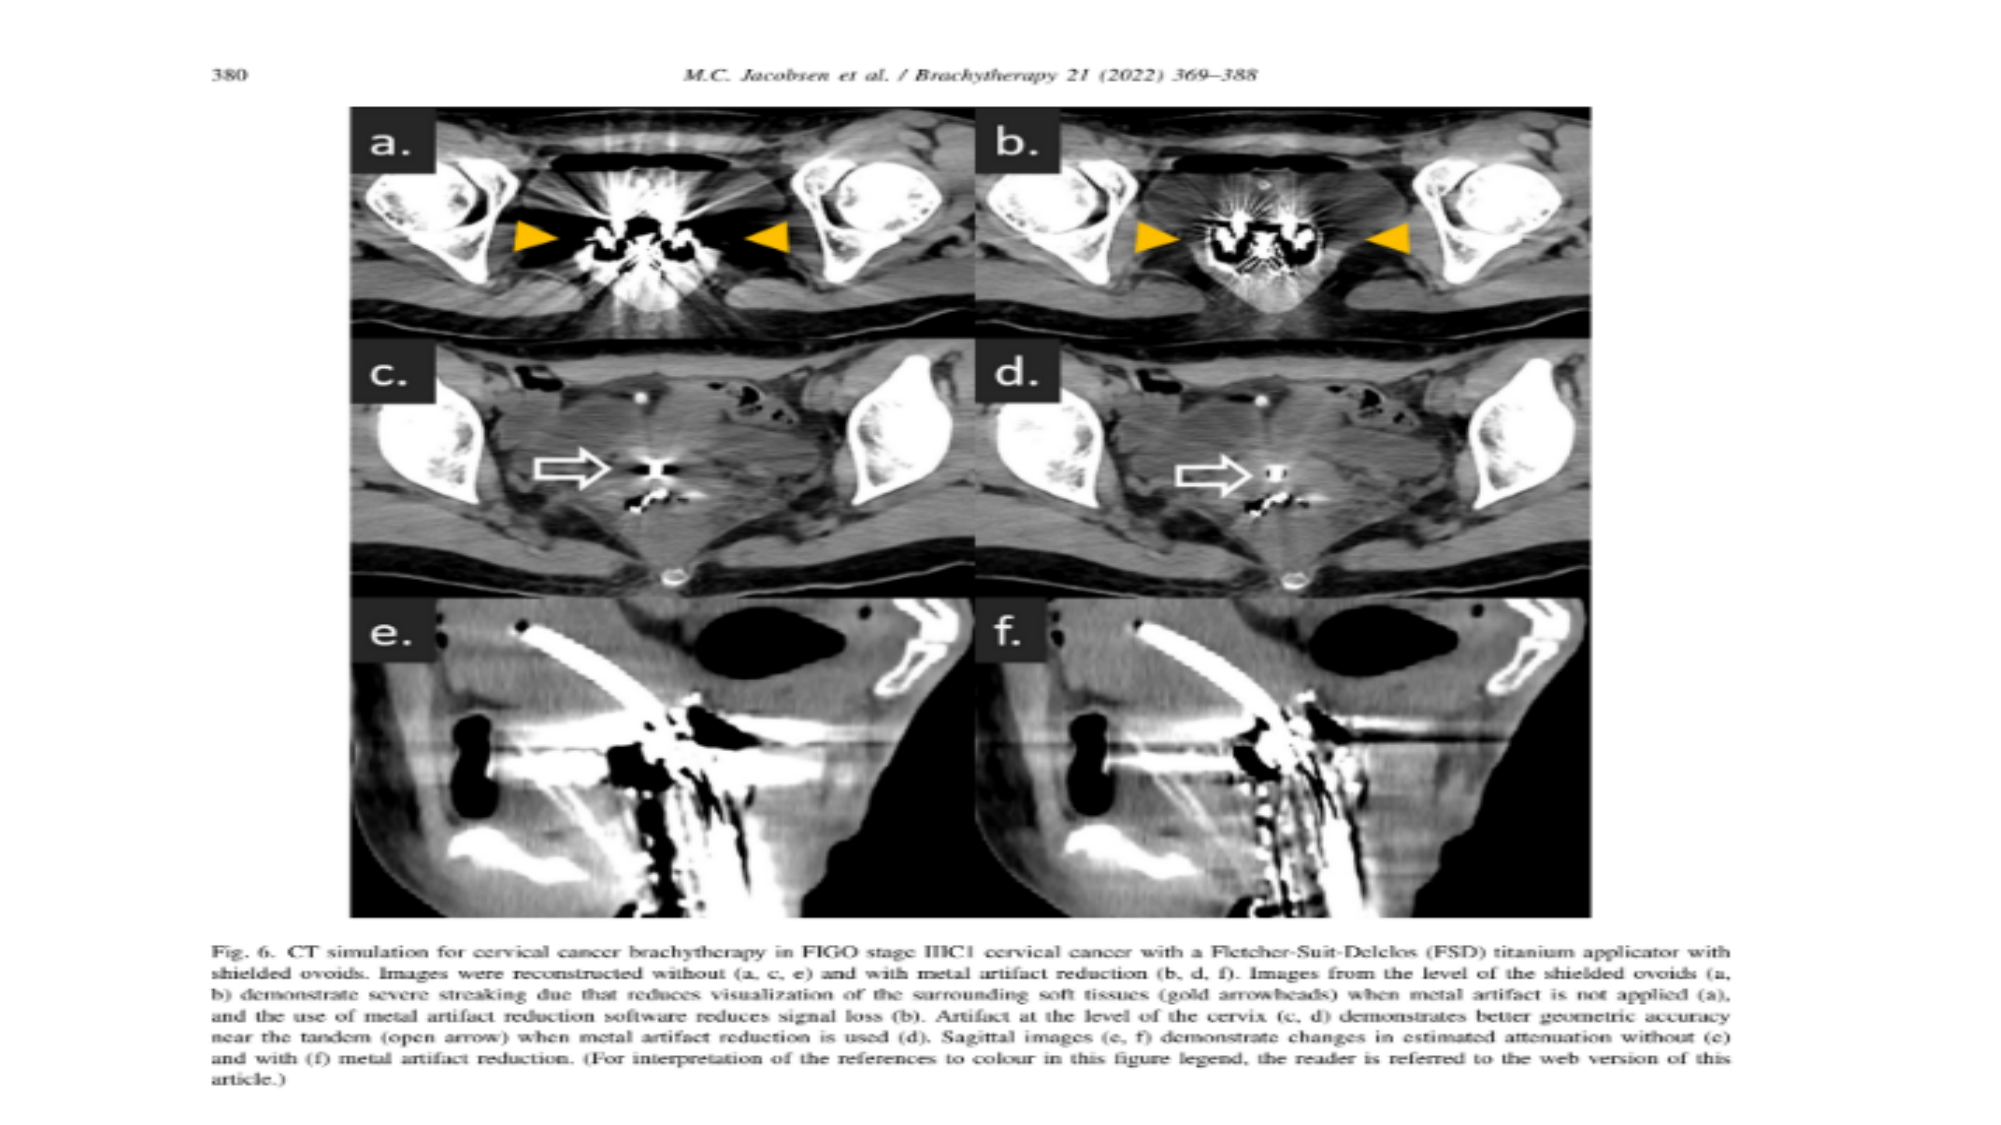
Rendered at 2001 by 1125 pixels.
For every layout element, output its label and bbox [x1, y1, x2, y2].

list [110, 0, 1825, 1108]
